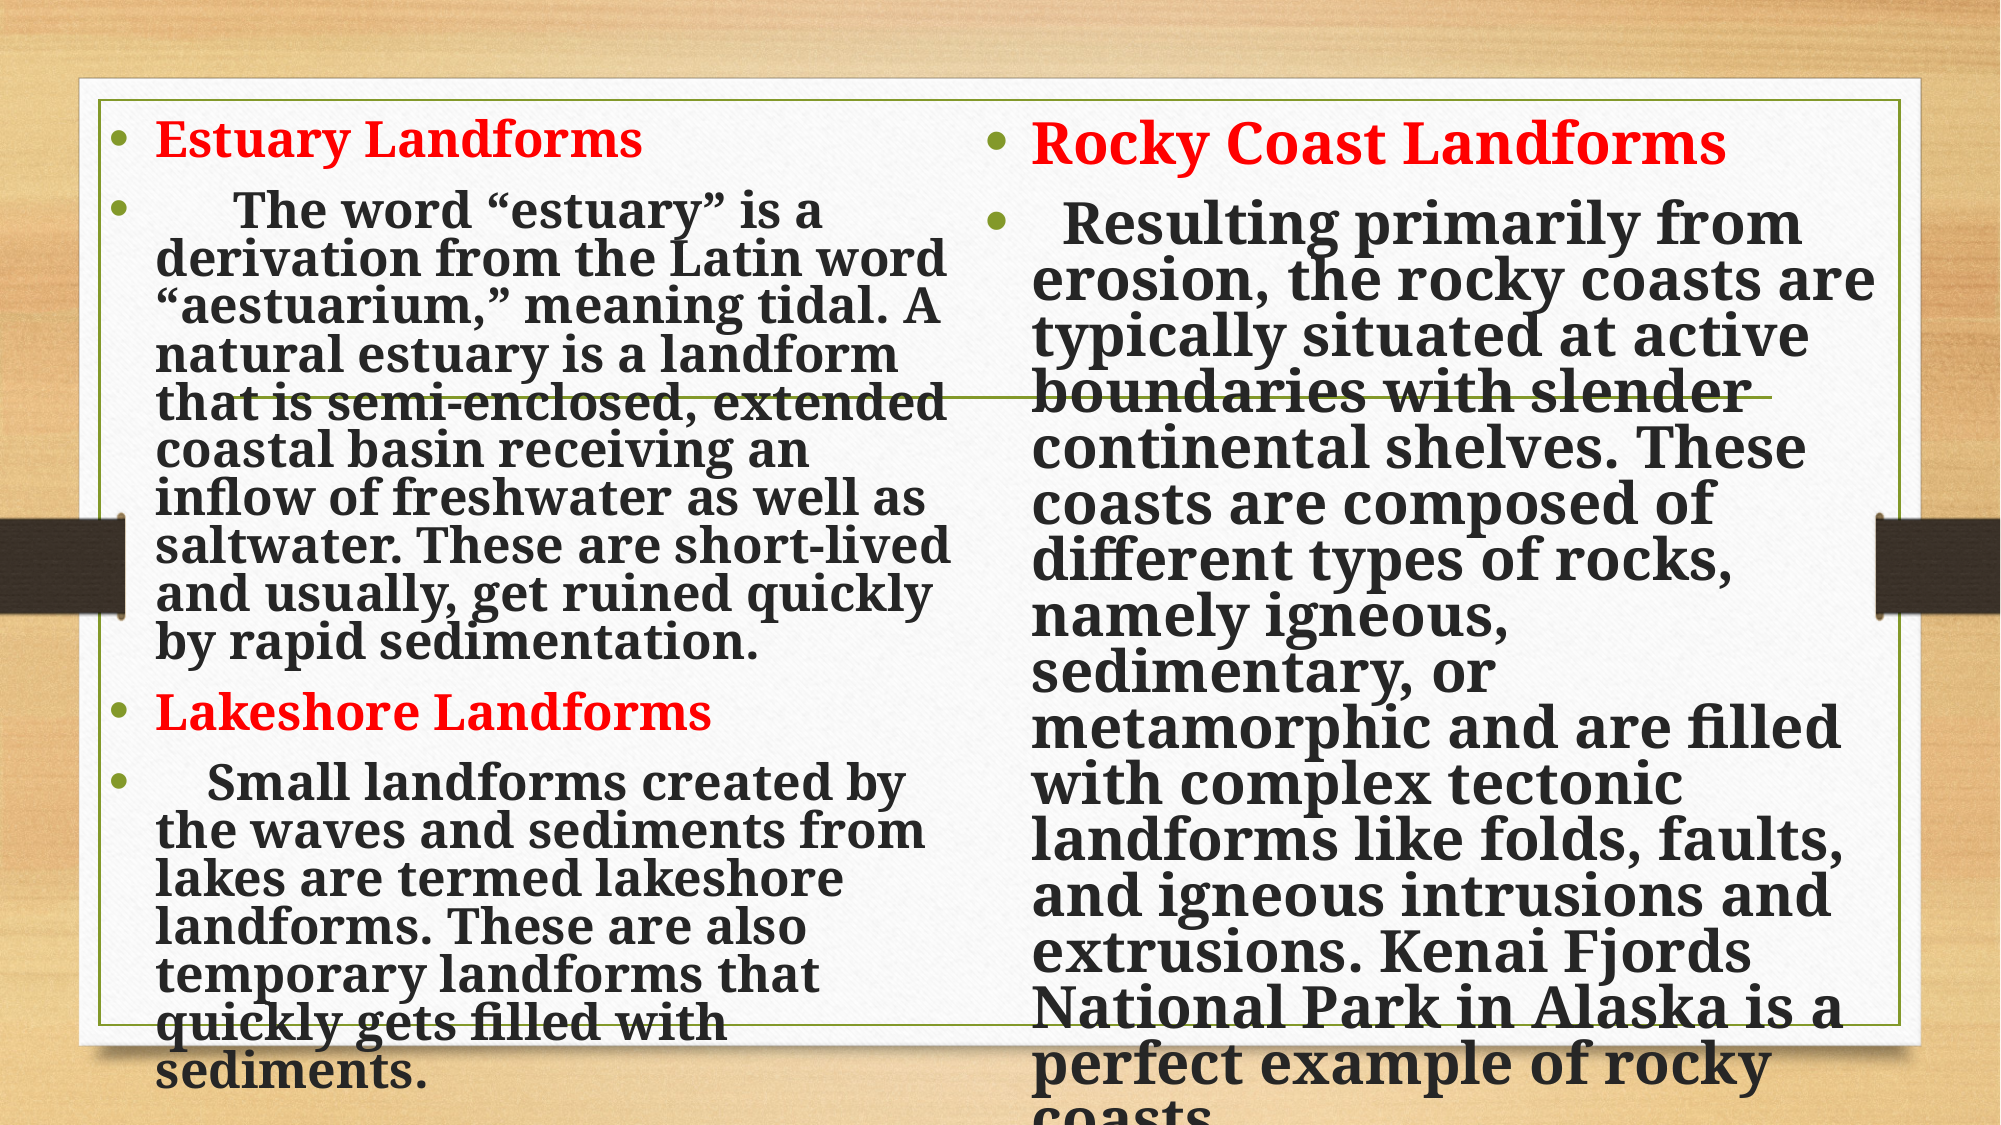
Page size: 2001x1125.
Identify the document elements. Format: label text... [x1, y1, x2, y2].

list Rocky Coast Landforms Resulting primarily from erosion, the rocky coasts are typically situated at active boundaries with slender continental shelves. These coasts are composed of different types of rocks, namely igneous, sedimentary, or metamorphic and are filled with complex tectonic landforms like folds, faults, and igneous intrusions and extrusions. Kenai Fjords National Park in Alaska is a perfect example of rocky coasts. [969, 111, 1905, 1018]
list Estuary Landforms The word “estuary” is a derivation from the Latin word “aestuarium,” meaning tidal. A natural estuary is a landform that is semi-enclosed, extended coastal basin receiving an inflow of freshwater as well as saltwater. These are short-lived and usually, get ruined quickly by rapid sedimentation. Lakeshore Landforms Small landforms created by the waves and sediments from lakes are termed lakeshore landforms. These are also temporary landforms that quickly gets filled with sediments. [93, 111, 969, 1018]
picture [0, 0, 2001, 1125]
